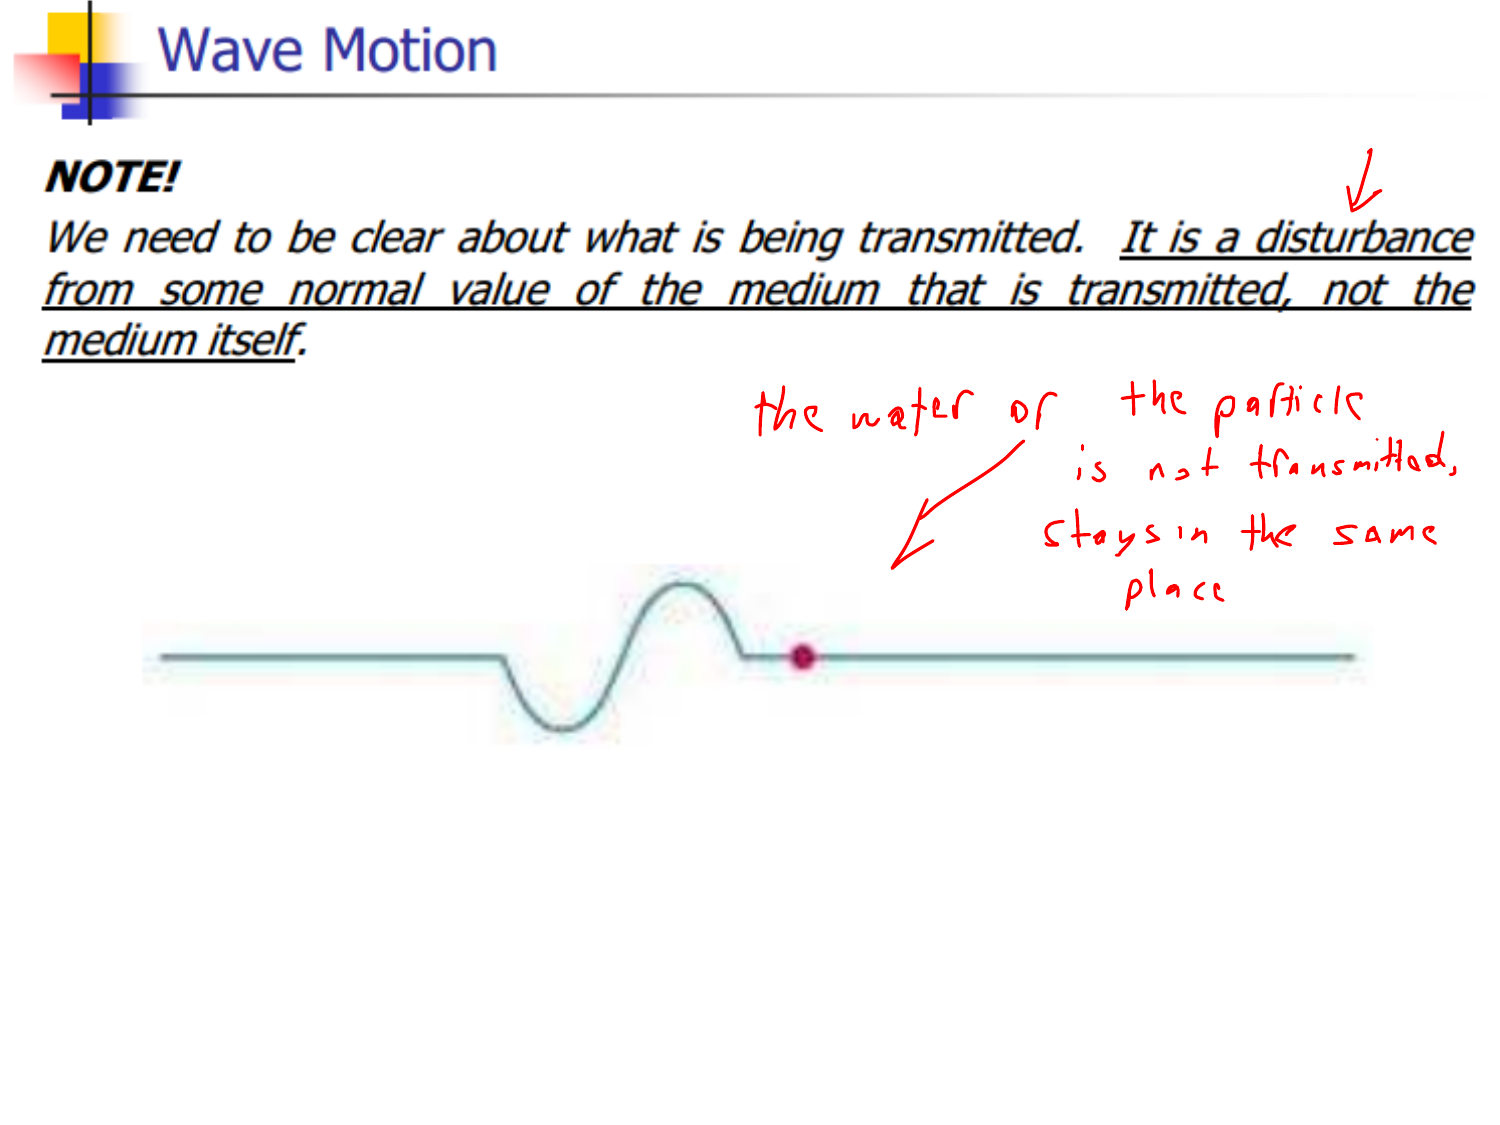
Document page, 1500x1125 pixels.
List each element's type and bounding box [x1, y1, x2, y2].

picture [0, 0, 1500, 761]
